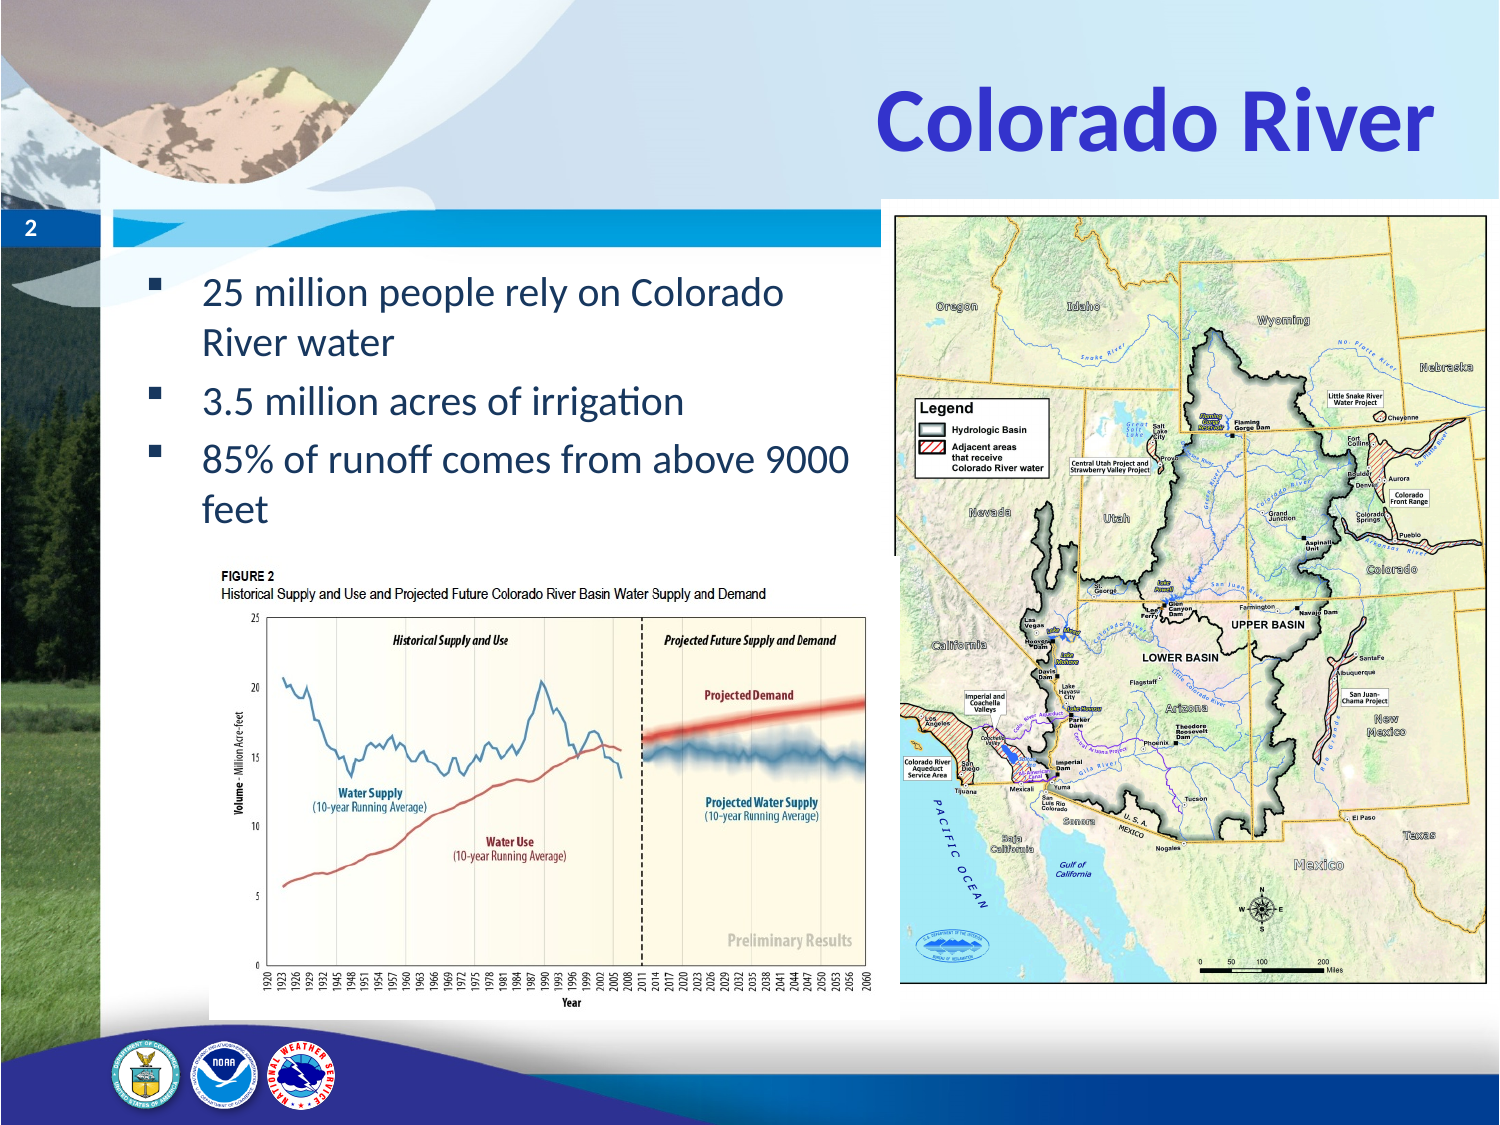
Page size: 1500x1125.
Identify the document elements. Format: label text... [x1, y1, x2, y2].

list 25 million people rely on Colorado River water 3.5 million acres of irrigation 85% of runoff comes from above 9000 feet [130, 257, 872, 895]
picture [1, 0, 1500, 1125]
title Colorado River [101, 21, 1452, 209]
